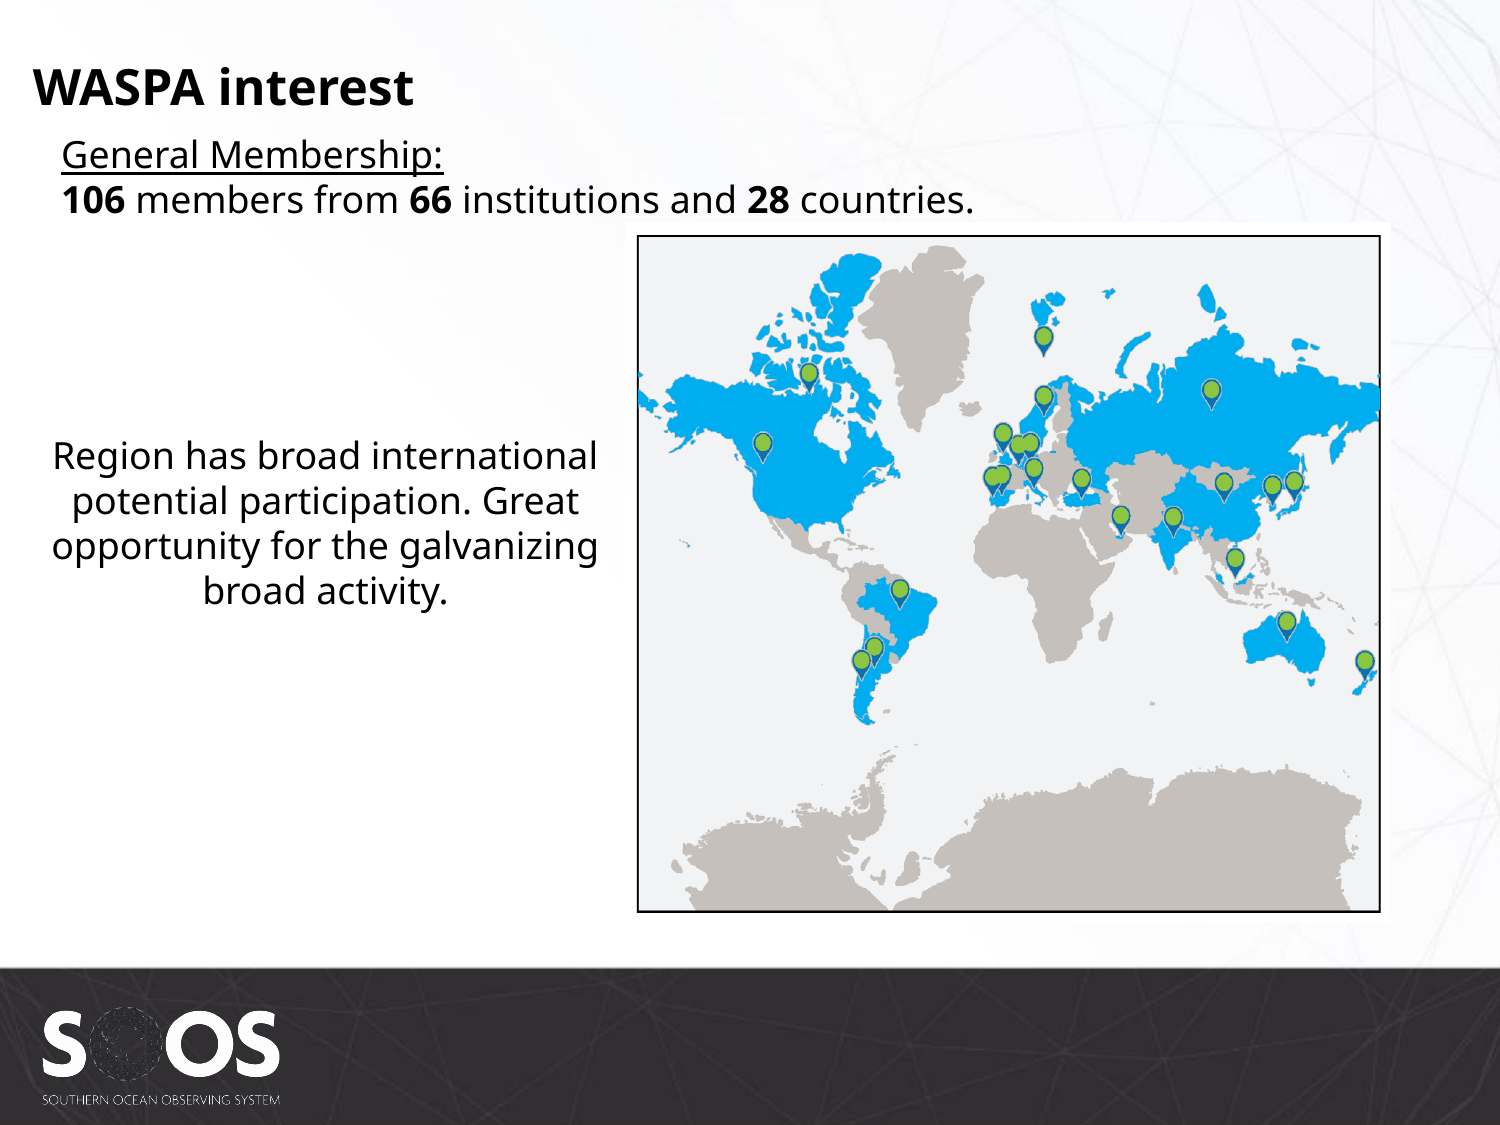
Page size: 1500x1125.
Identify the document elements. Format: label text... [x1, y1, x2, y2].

picture [0, 0, 1500, 1125]
text_box Region has broad international potential participation. Great opportunity for the galvanizing broad activity. [26, 424, 619, 620]
text_box General Membership: 106 members from 66 institutions and 28 countries. [46, 123, 1059, 319]
text_box WASPA interest [18, 48, 430, 123]
